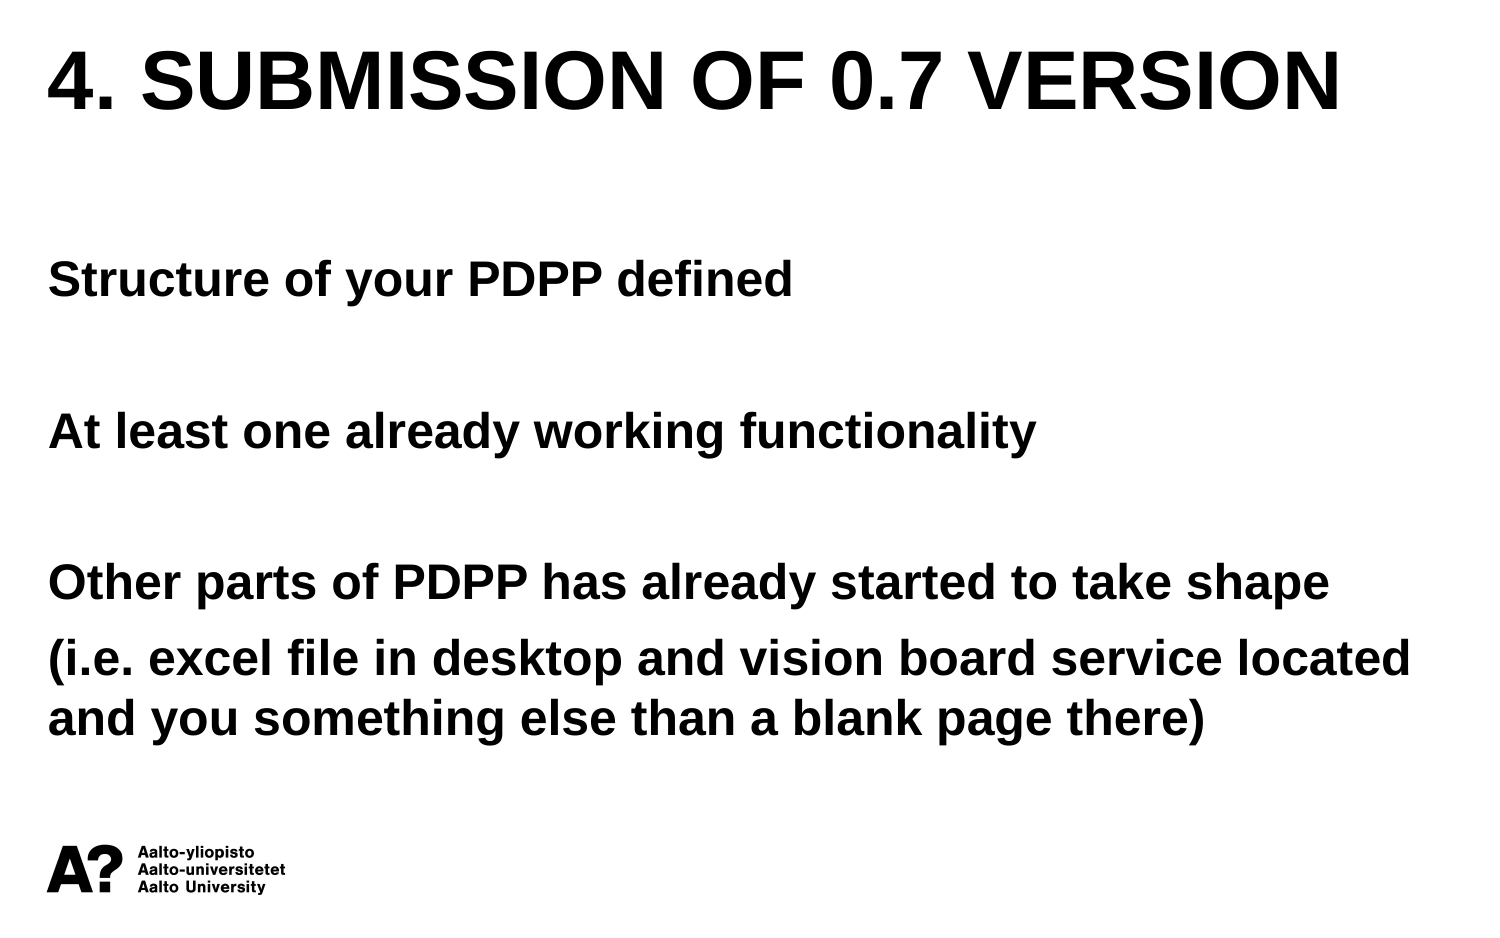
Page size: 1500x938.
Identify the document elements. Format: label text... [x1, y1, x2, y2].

list Structure of your PDPP defined At least one already working functionality Other parts of PDPP has already started to take shape (i.e. excel file in desktop and vision board service located and you something else than a blank page there) [47, 246, 1442, 803]
picture [0, 799, 333, 938]
list 4. SUBMISSION OF 0.7 VERSION [47, 25, 1442, 208]
